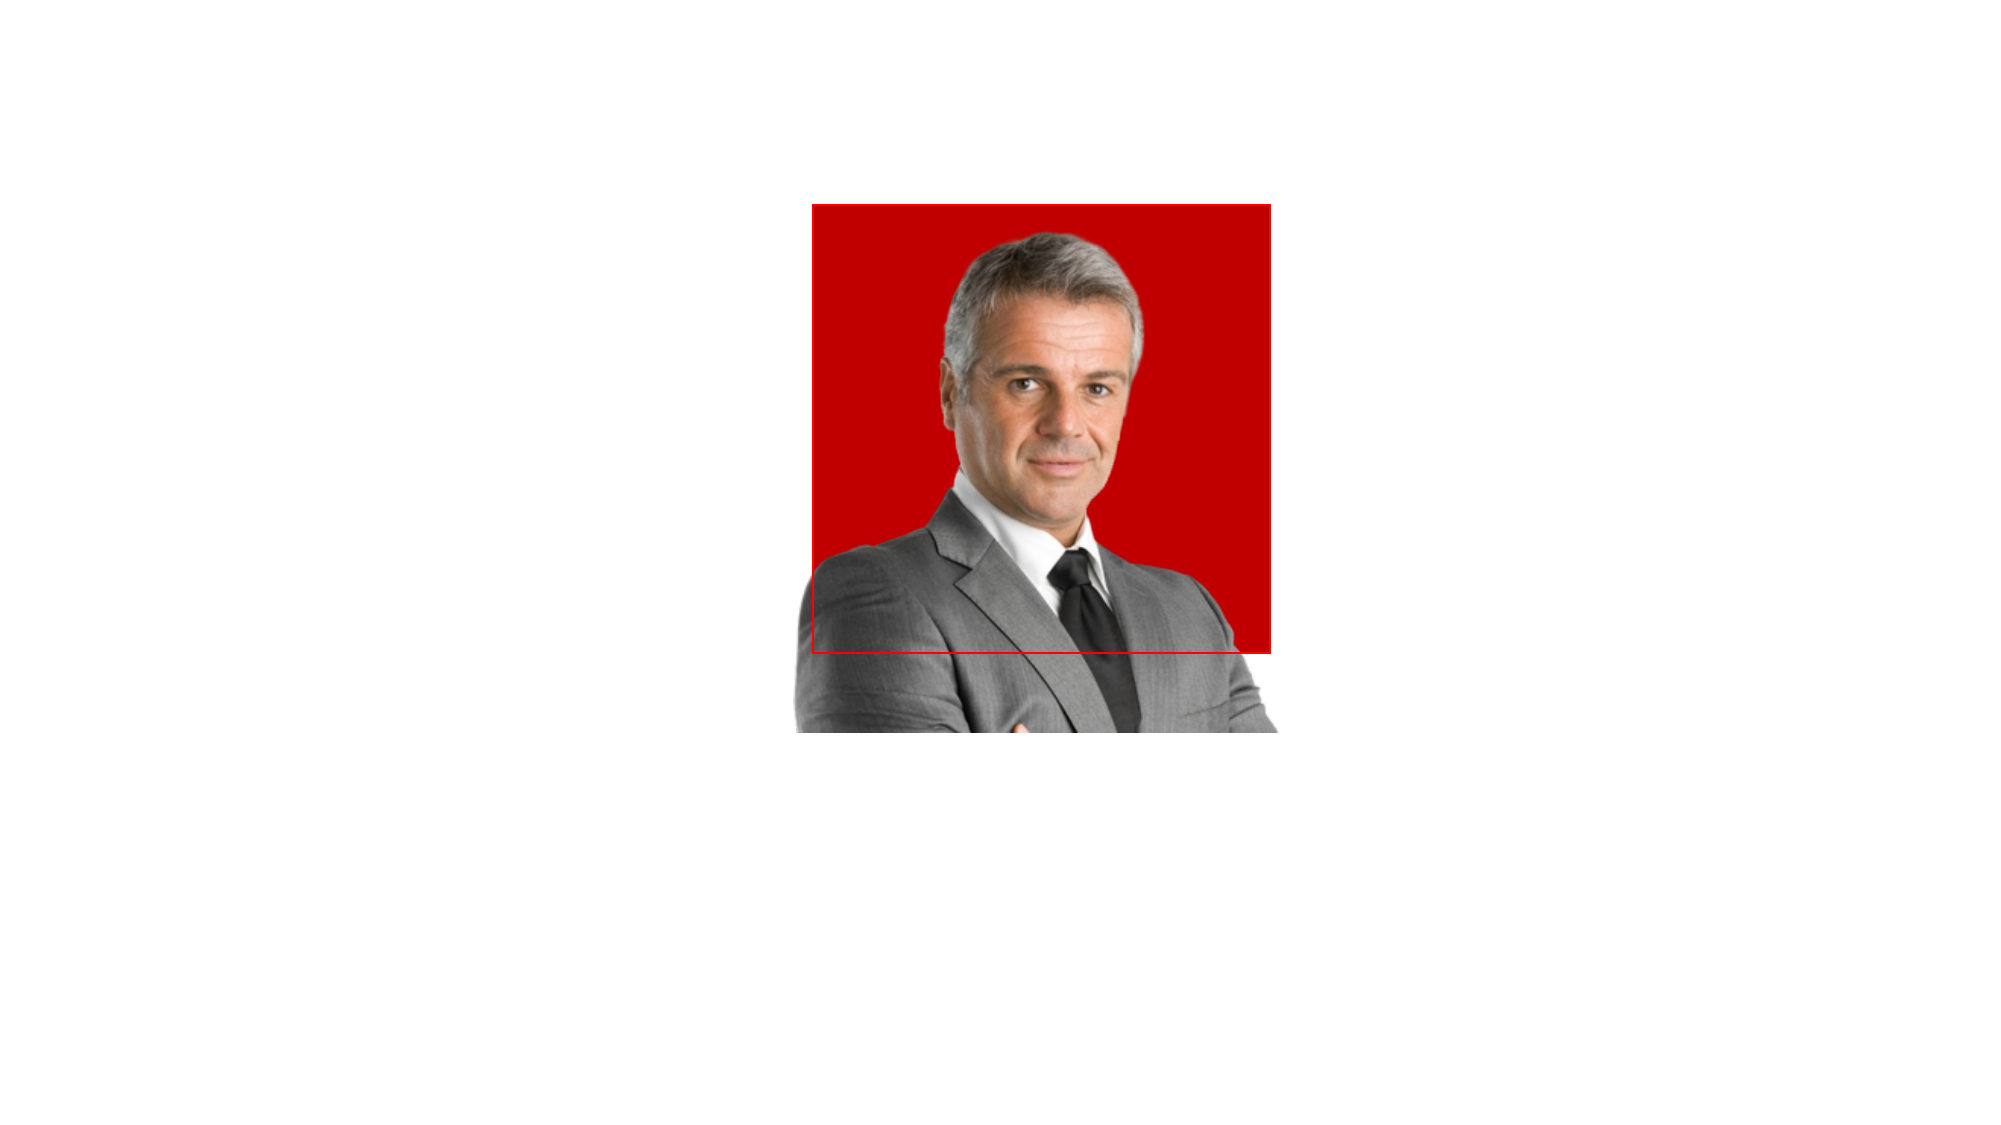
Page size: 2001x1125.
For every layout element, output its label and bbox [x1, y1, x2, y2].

picture [780, 213, 1322, 733]
text_box [812, 204, 1271, 213]
